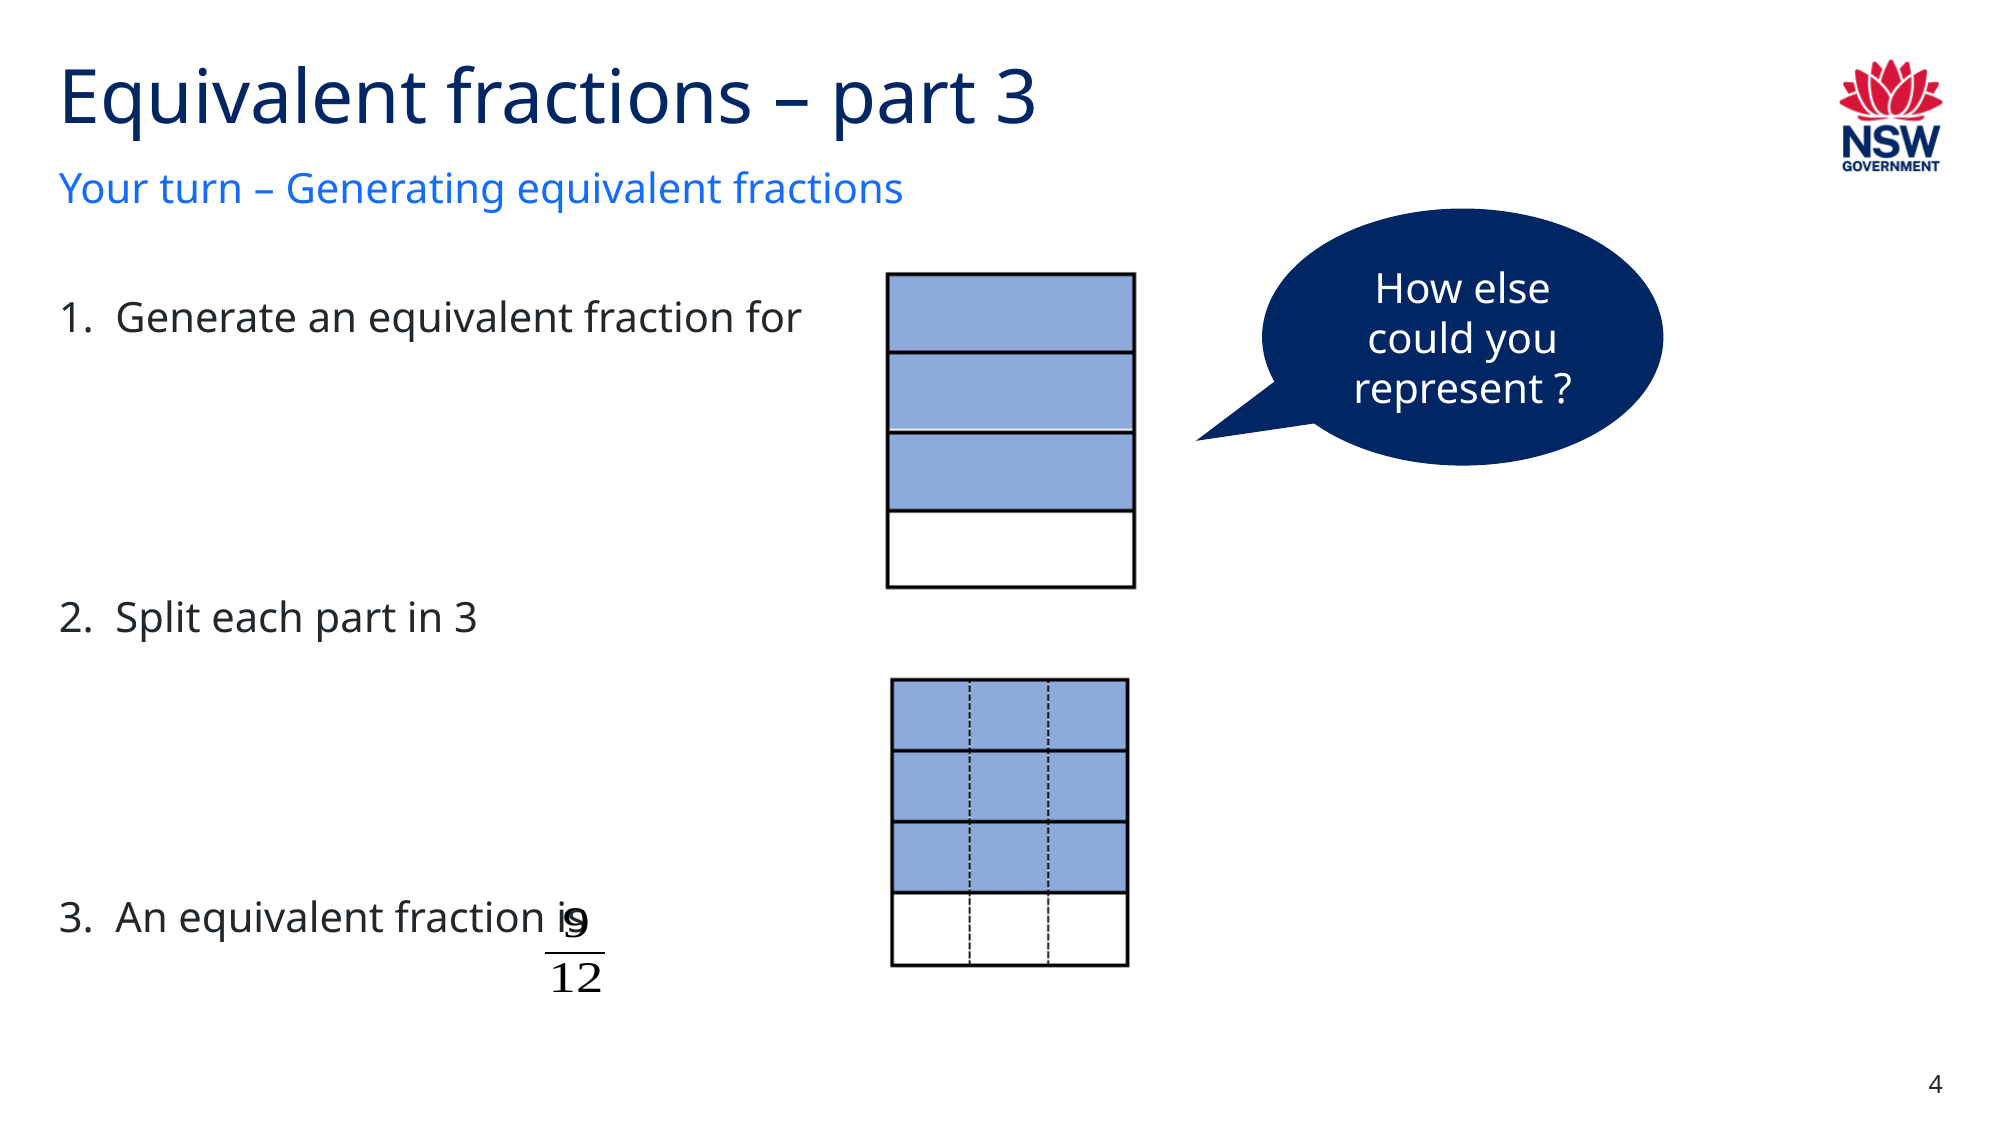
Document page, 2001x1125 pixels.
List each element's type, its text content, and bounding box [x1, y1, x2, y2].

picture [875, 256, 1144, 597]
list Your turn – Generating equivalent fractions [59, 161, 1713, 212]
slide_number 4 [1824, 1068, 1943, 1099]
title Equivalent fractions – part 3 [59, 59, 1713, 149]
picture [1839, 59, 1943, 172]
picture [880, 666, 1144, 980]
